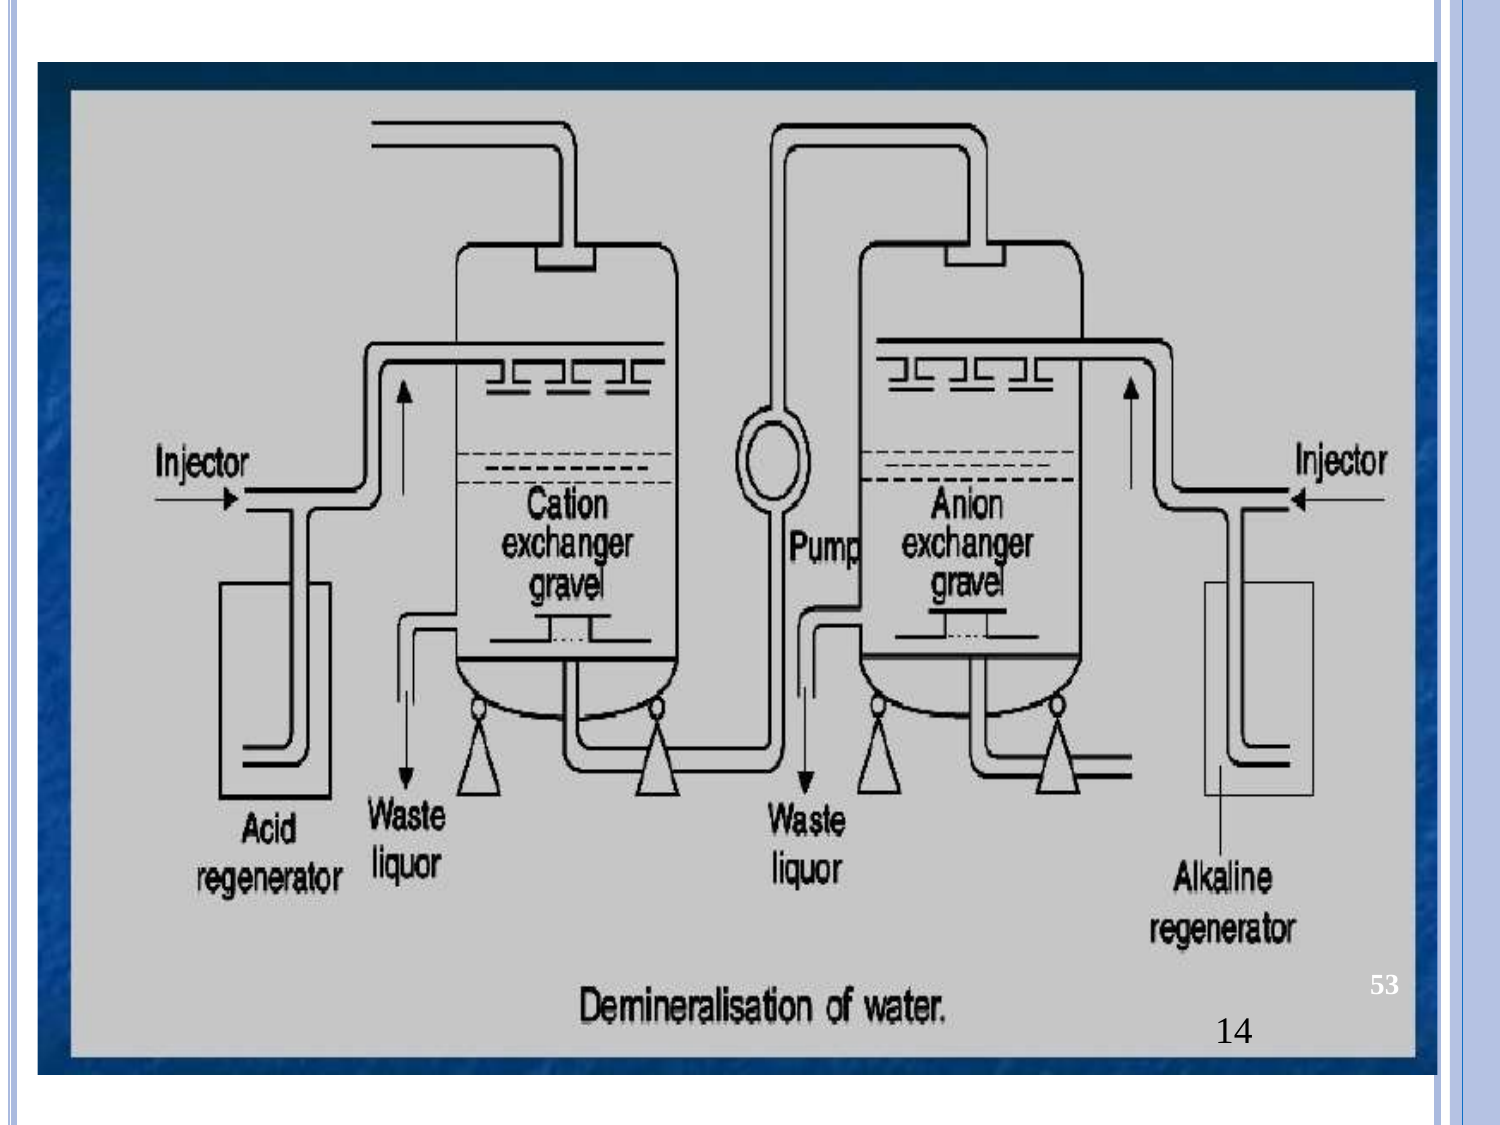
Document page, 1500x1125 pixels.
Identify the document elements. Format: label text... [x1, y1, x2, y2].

text_box [37, 62, 1438, 1075]
text_box 53 14 [1213, 958, 1401, 1052]
